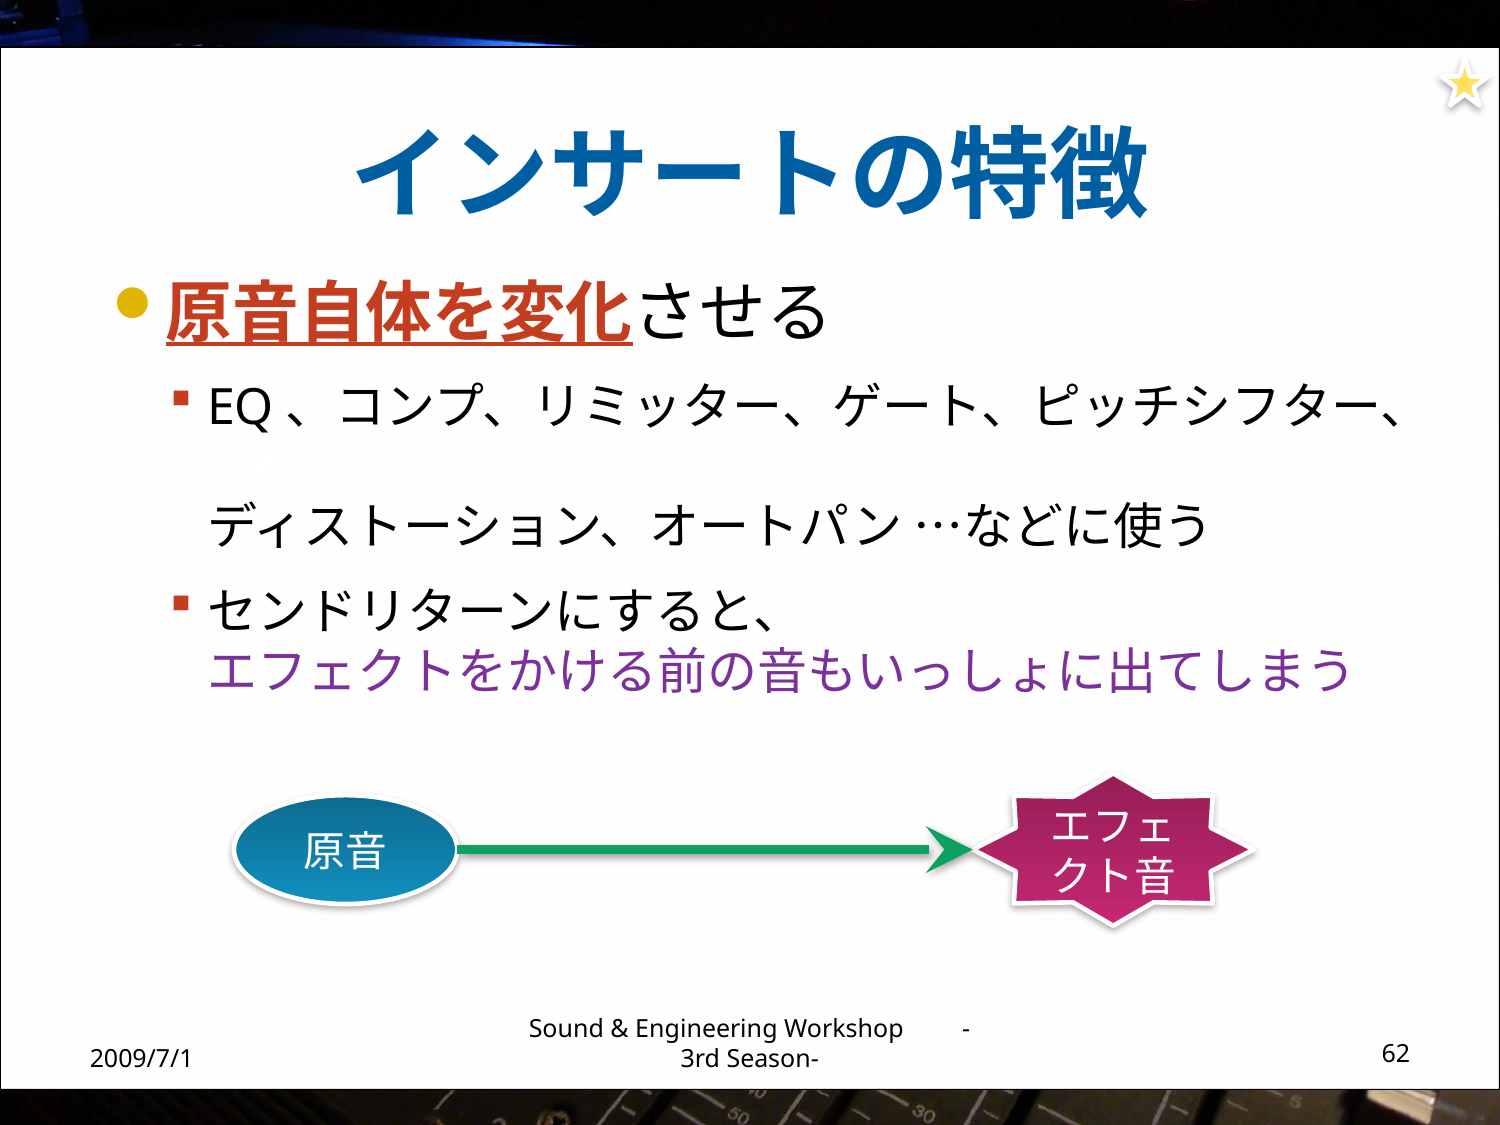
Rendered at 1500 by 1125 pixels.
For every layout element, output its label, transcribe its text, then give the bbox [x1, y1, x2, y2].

footer Sound & Engineering Workshop -3rd Season- [512, 1019, 988, 1080]
text_box エフェクト音 [974, 771, 1257, 928]
picture [0, 1090, 1500, 1125]
slide_number 62 [1074, 1019, 1425, 1080]
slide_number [75, 1019, 425, 1080]
picture [0, 0, 1500, 46]
title インサートの特徴 [75, 50, 1425, 238]
text_box 原音 [231, 792, 460, 907]
text_box [1439, 56, 1491, 108]
list 原音自体を変化させる EQ、コンプ、リミッター、ゲート、ピッチシフター、 ディストーション、オートパン …などに使う センドリターンにすると、 エフェクトをかける前の音もいっしょに出てしまう [75, 262, 1425, 1005]
